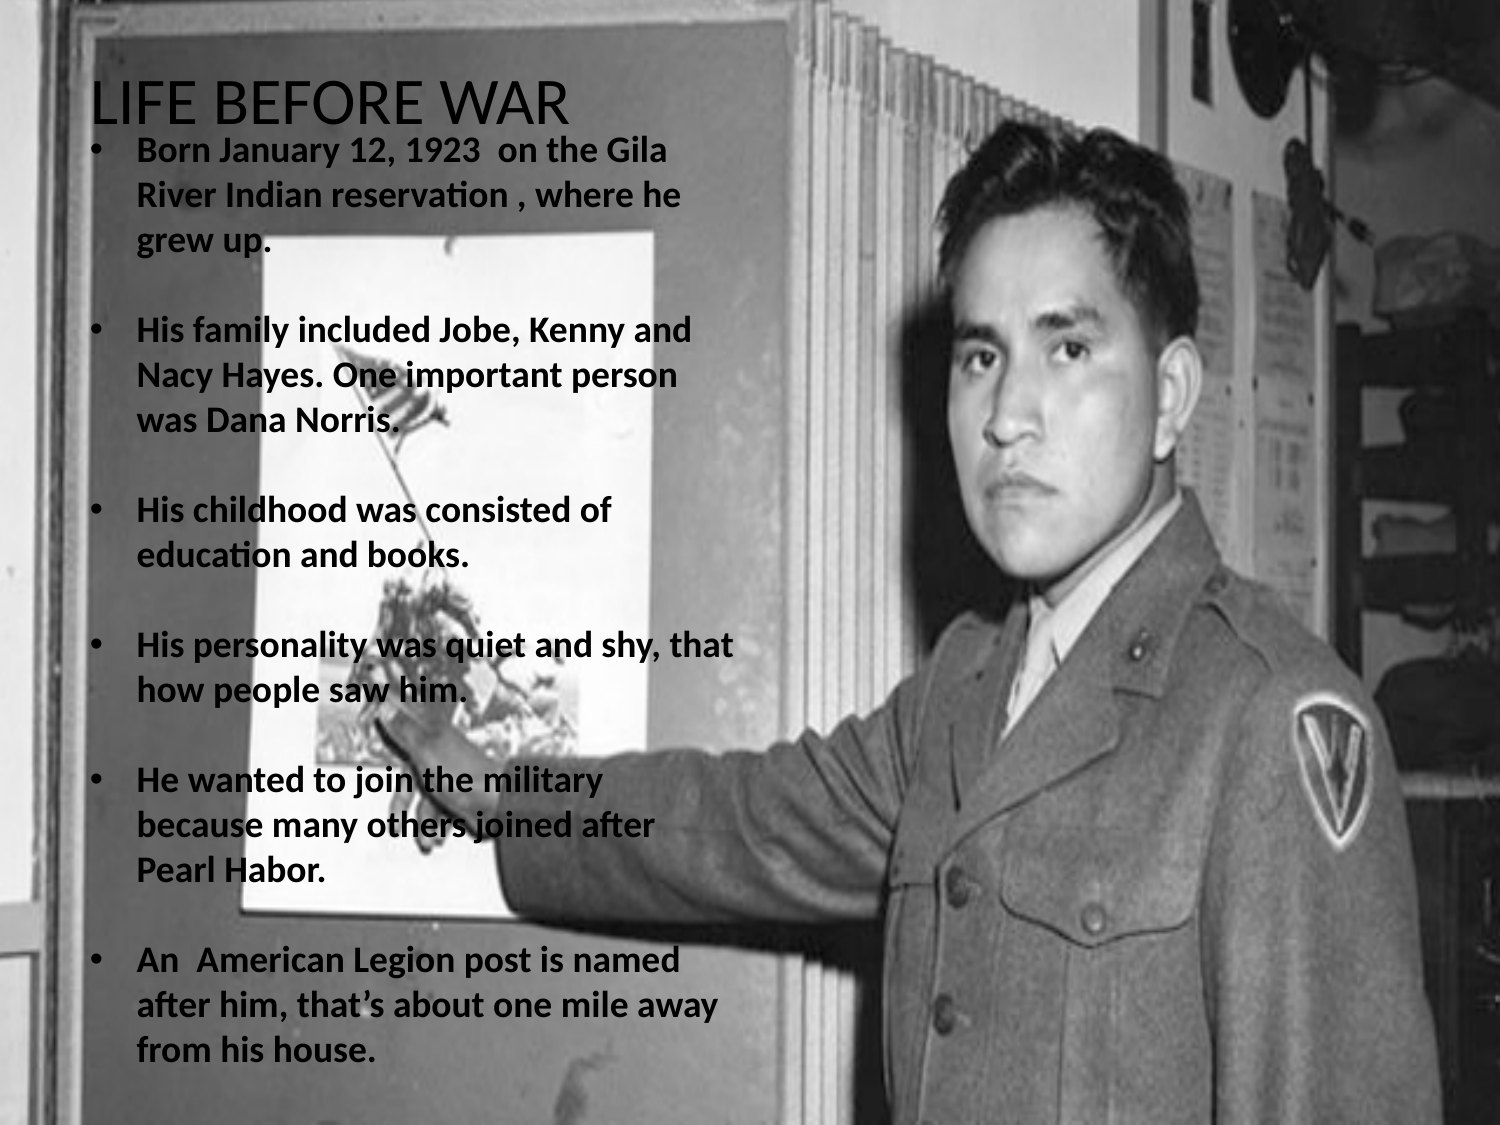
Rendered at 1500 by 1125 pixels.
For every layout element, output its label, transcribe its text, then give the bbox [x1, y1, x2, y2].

list LIFE BEFORE WAR [75, 50, 1425, 175]
text_box Born January 12, 1923 on the Gila River Indian reservation , where he grew up. His family included Jobe, Kenny and Nacy Hayes. One important person was Dana Norris. His childhood was consisted of education and books. His personality was quiet and shy, that how people saw him. He wanted to join the military because many others joined after Pearl Habor. An American Legion post is named after him, that’s about one mile away from his house. [74, 118, 750, 1125]
picture [0, 0, 1500, 1125]
